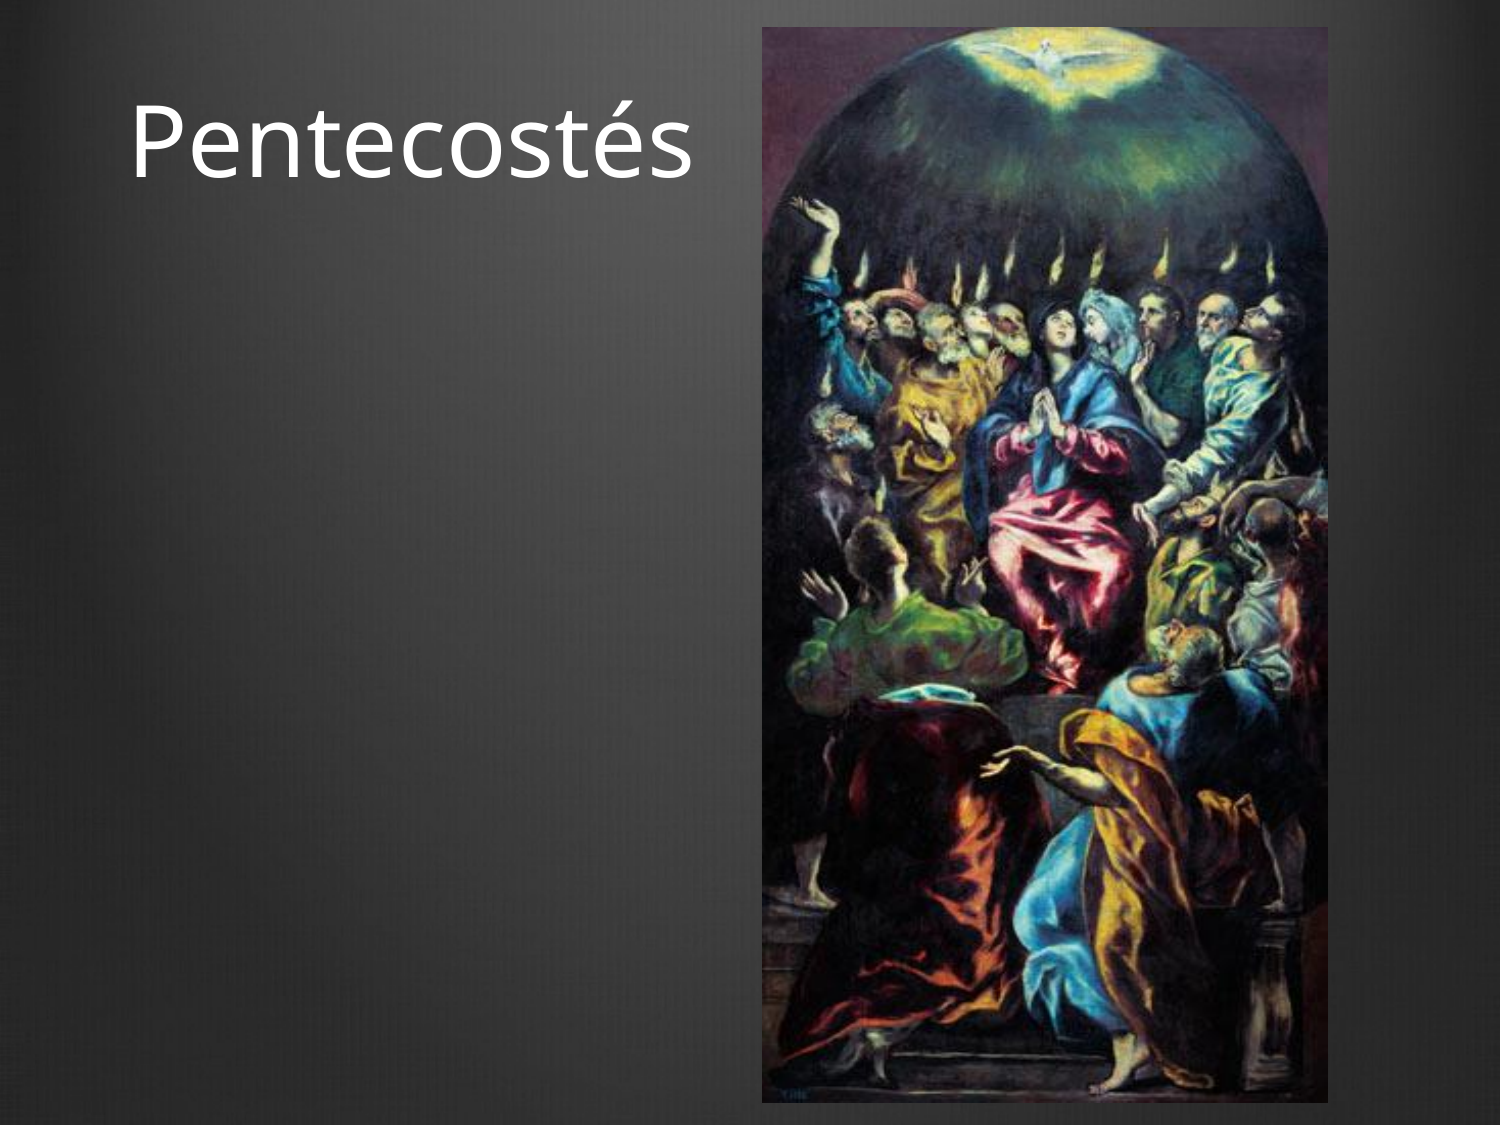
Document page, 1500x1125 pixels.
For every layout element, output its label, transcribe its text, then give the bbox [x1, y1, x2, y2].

picture [762, 27, 1328, 1103]
title Pentecostés [112, 19, 1388, 255]
